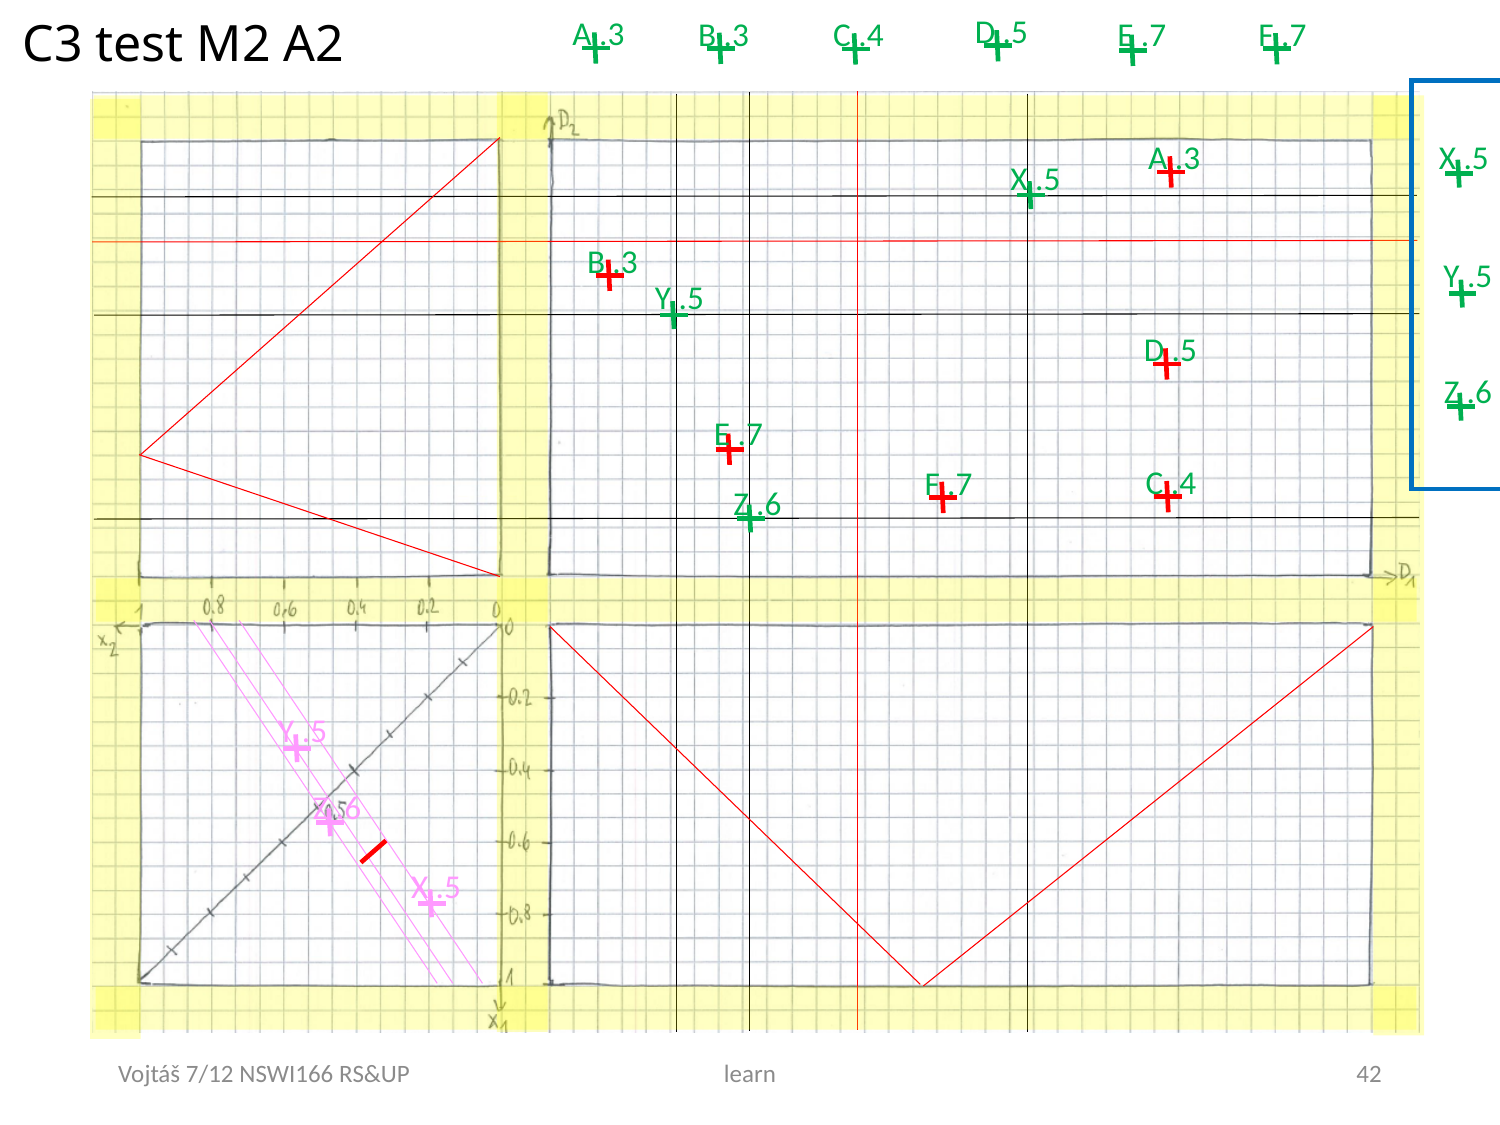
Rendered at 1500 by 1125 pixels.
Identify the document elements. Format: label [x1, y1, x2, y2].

picture [677, 316, 749, 517]
picture [1028, 519, 1420, 1033]
slide_number [103, 1042, 441, 1103]
picture [750, 316, 857, 517]
footer [496, 1042, 1004, 1103]
picture [858, 242, 1027, 313]
picture [677, 519, 749, 626]
text_box [89, 80, 1500, 1040]
text_box [960, 2, 1044, 62]
text_box [557, 5, 640, 64]
picture [677, 197, 749, 240]
text_box [683, 5, 764, 64]
text_box [1157, 156, 1186, 188]
picture [92, 91, 857, 195]
text_box [818, 6, 899, 65]
picture [500, 316, 676, 517]
picture [858, 91, 1420, 313]
text_box [193, 620, 483, 984]
text_box [1243, 5, 1322, 65]
text_box [1102, 5, 1182, 66]
picture [858, 316, 1027, 517]
picture [500, 242, 676, 313]
slide_number [1059, 1042, 1397, 1103]
picture [500, 197, 676, 240]
picture [1028, 316, 1420, 517]
picture [750, 519, 857, 626]
picture [750, 242, 857, 313]
picture [92, 242, 676, 1033]
picture [677, 519, 1027, 1033]
picture [677, 242, 749, 313]
text_box [7, 7, 499, 82]
picture [750, 197, 857, 240]
picture [858, 197, 1027, 240]
picture [92, 197, 140, 240]
